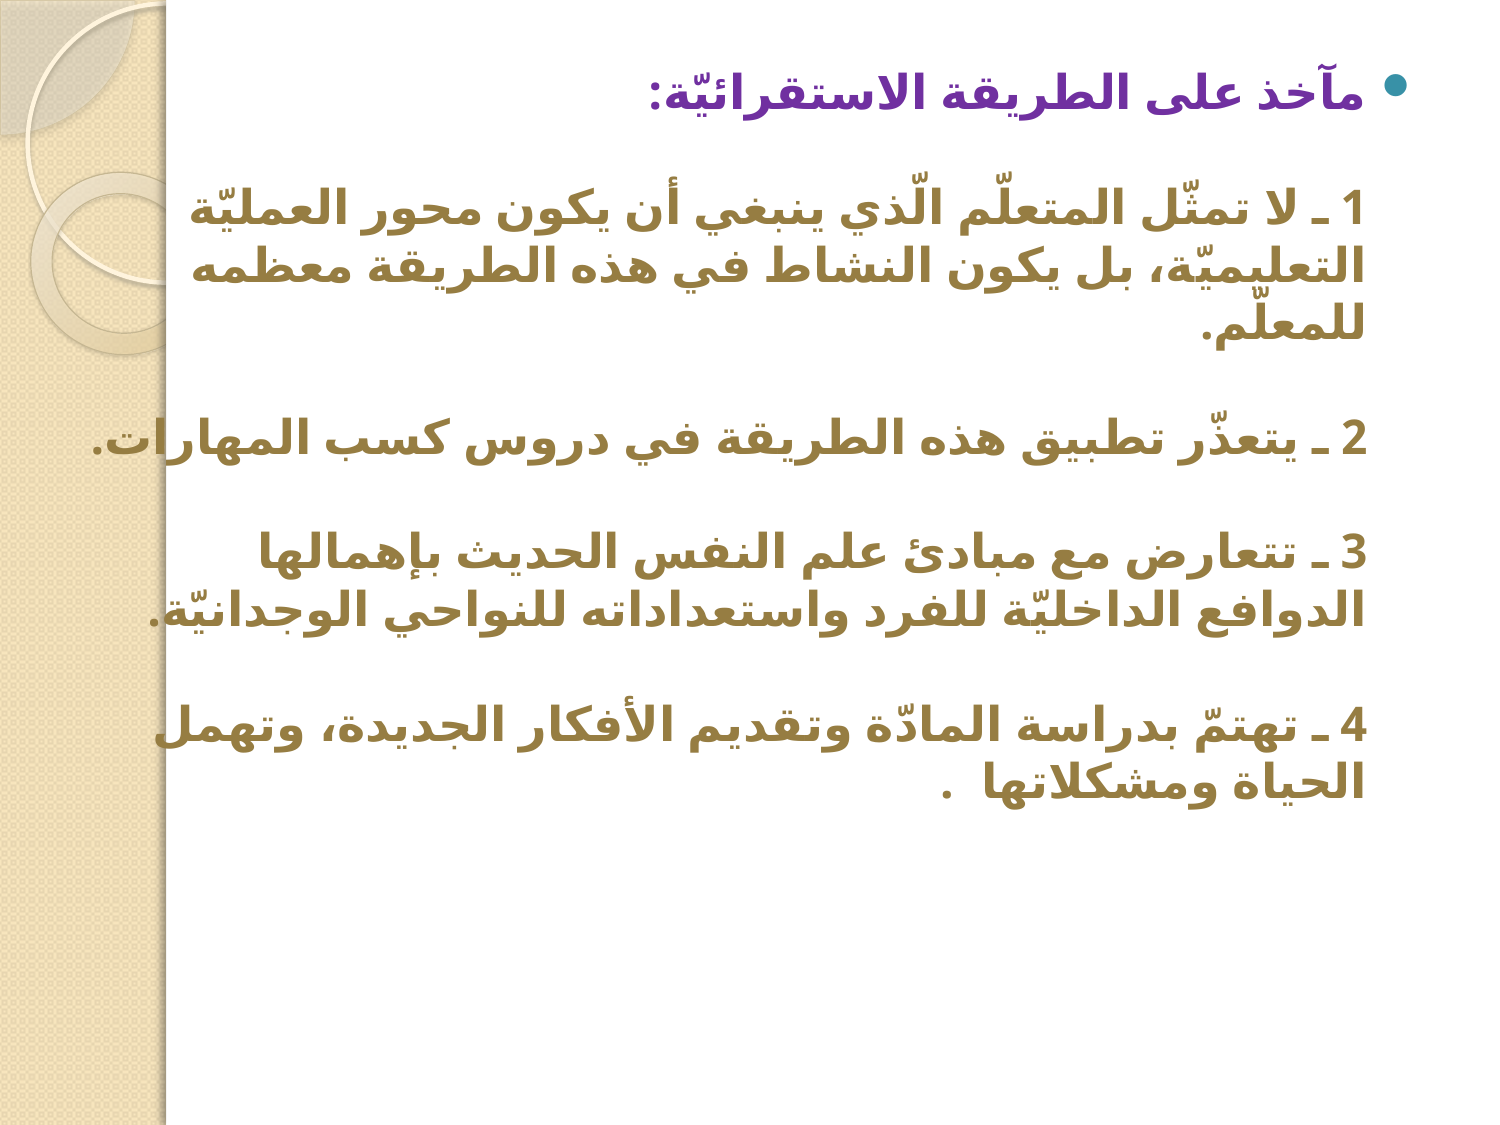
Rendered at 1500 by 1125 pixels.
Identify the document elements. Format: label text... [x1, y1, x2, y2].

list مآخذ على الطريقة الاستقرائيّة: 1 ـ لا تمثّل المتعلّم الّذي ينبغي أن يكون محور العمليّة التعليميّة، بل يكون النشاط في هذه الطريقة معظمه للمعلّم. 2 ـ يتعذّر تطبيق هذه الطريقة في دروس كسب المهارات. 3 ـ تتعارض مع مبادئ علم النفس الحديث بإهمالها الدوافع الداخليّة للفرد واستعداداته للنواحي الوجدانيّة. 4 ـ تهتمّ بدراسة المادّة وتقديم الأفكار الجديدة، وتهمل الحياة ومشكلاتها . [75, 54, 1425, 1005]
